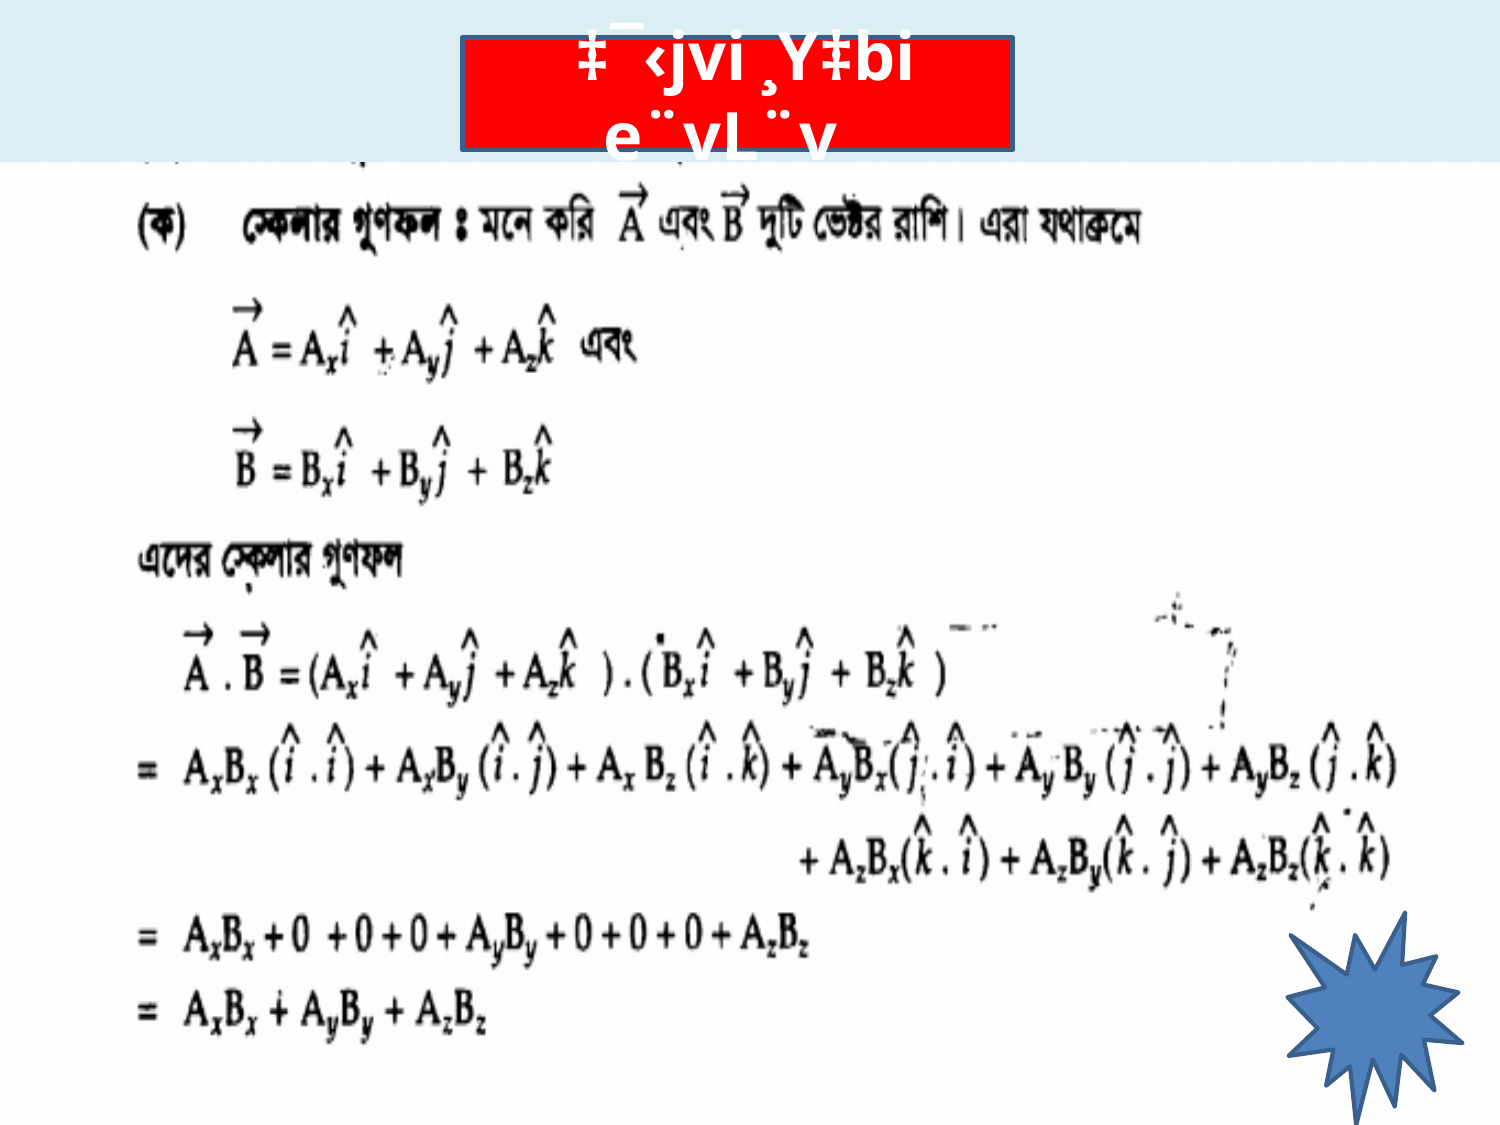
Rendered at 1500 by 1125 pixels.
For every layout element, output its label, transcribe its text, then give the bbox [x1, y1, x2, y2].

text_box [0, 162, 1500, 1125]
text_box ‡¯‹jvi ¸Y‡bi e¨vL¨v [460, 35, 1015, 152]
